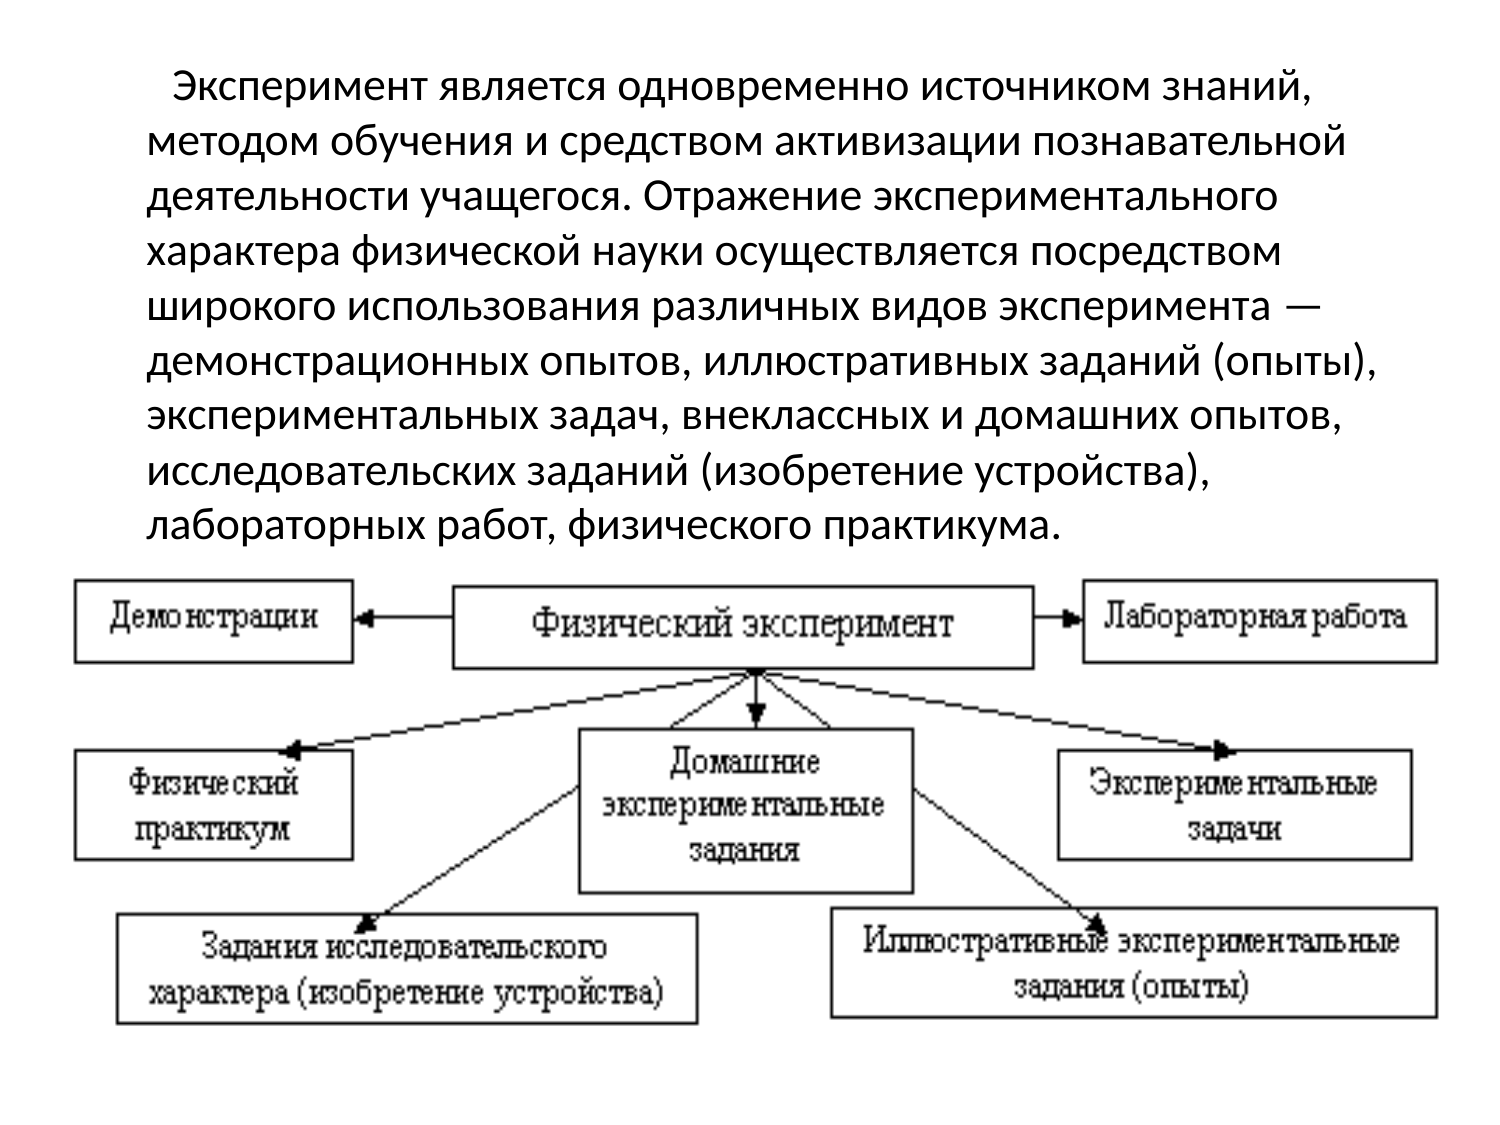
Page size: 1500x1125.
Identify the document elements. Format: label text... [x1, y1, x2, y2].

list Эксперимент является одновременно источником знаний, методом обучения и средством активизации познавательной деятельности учащегося. Отражение экспериментального характера физической науки осуществляется посредством широкого использования различных видов эксперимента — демонстрационных опытов, иллюстративных заданий (опыты), экспериментальных задач, внеклассных и домашних опытов, исследовательских заданий (изобретение устройства), лабораторных работ, физического практикума. [75, 46, 1430, 493]
picture [58, 573, 1453, 1032]
